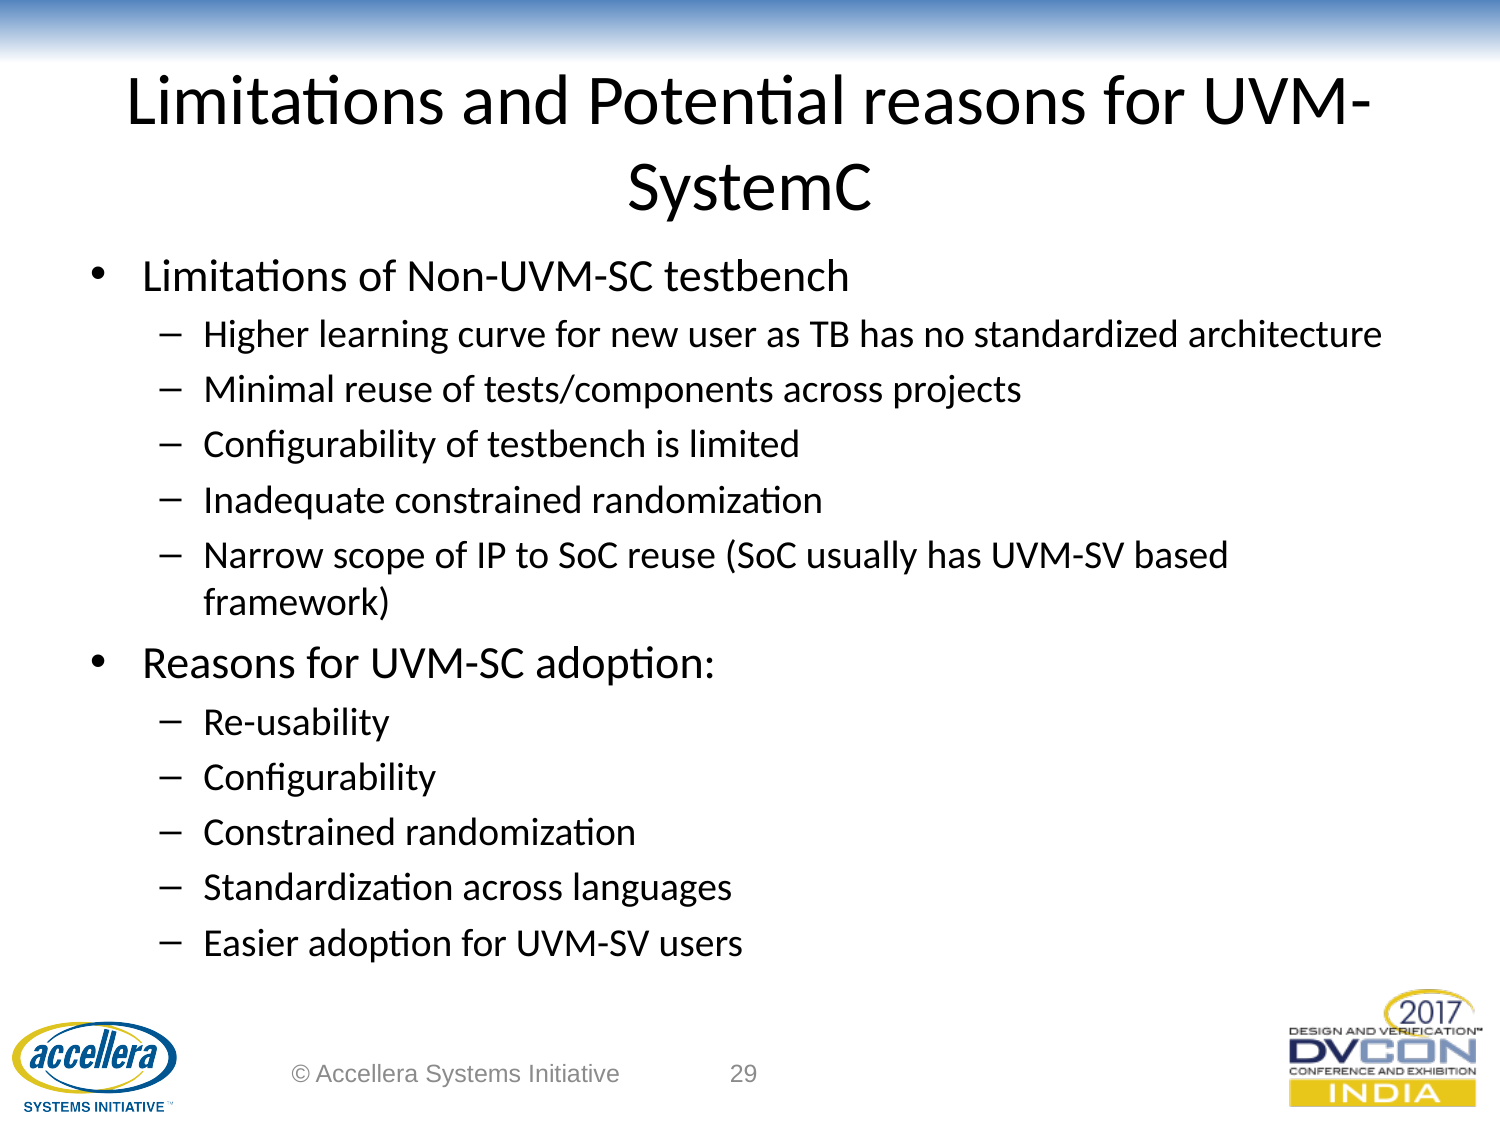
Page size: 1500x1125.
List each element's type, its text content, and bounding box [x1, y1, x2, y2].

list Limitations of Non-UVM-SC testbench Higher learning curve for new user as TB has no standardized architecture Minimal reuse of tests/components across projects Configurability of testbench is limited Inadequate constrained randomization Narrow scope of IP to SoC reuse (SoC usually has UVM-SV based framework) Reasons for UVM-SC adoption: Re-usability Configurability Constrained randomization Standardization across languages Easier adoption for UVM-SV users [75, 237, 1425, 975]
title Limitations and Potential reasons for UVM-SystemC [75, 45, 1425, 233]
footer © Accellera Systems Initiative [275, 1042, 600, 1103]
slide_number 29 [600, 1042, 888, 1103]
picture [1279, 984, 1484, 1112]
picture [12, 1021, 177, 1112]
